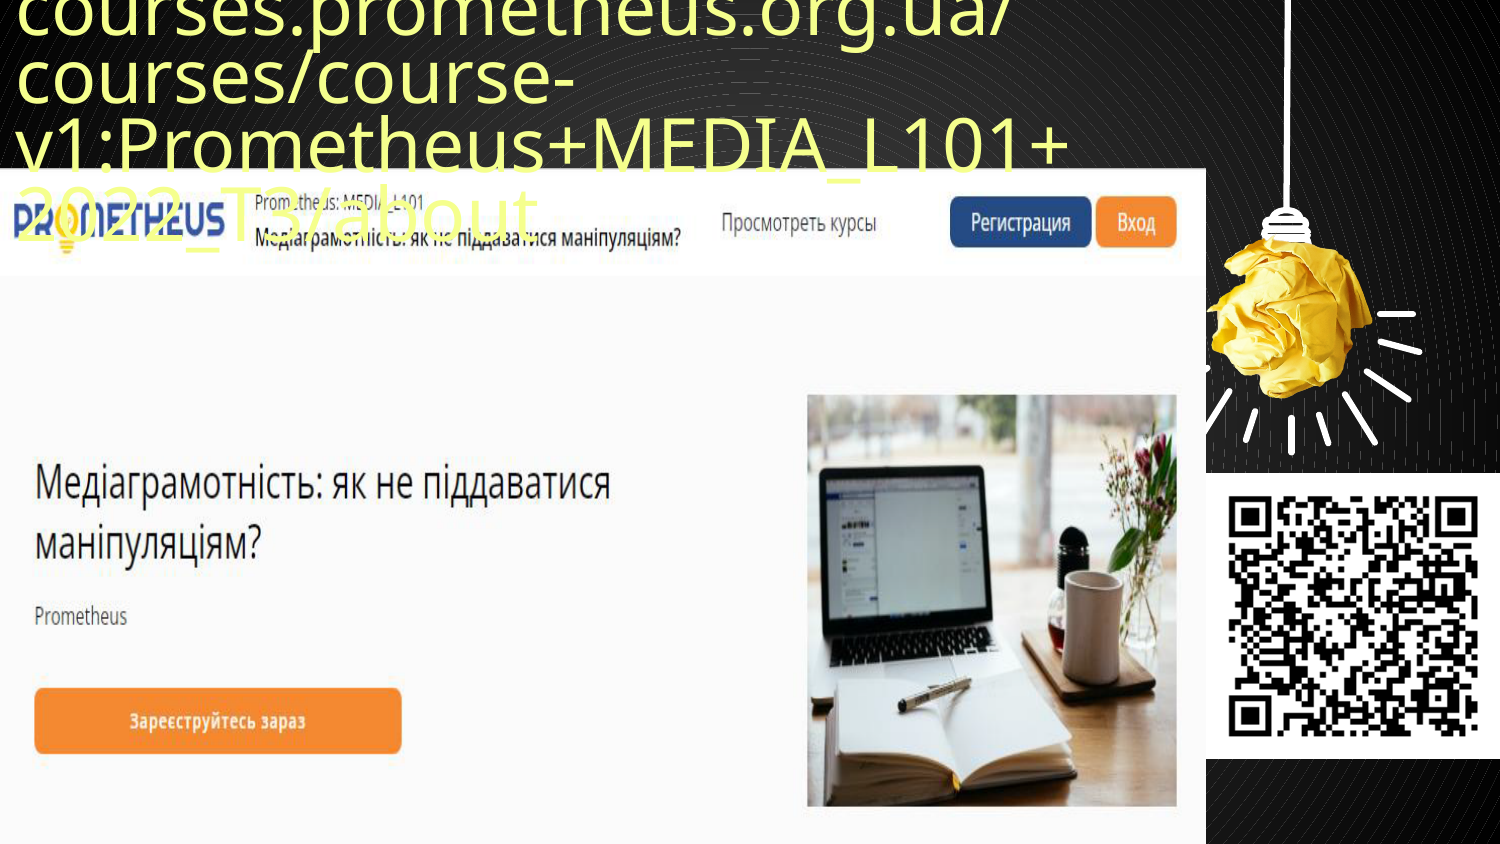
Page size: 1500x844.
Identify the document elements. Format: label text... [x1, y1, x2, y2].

picture [0, 168, 1500, 844]
title ttps://courses.prometheus.org.ua/courses/course-v1:Prometheus+MEDIA_L101+2022_T3/about [0, 0, 1125, 167]
